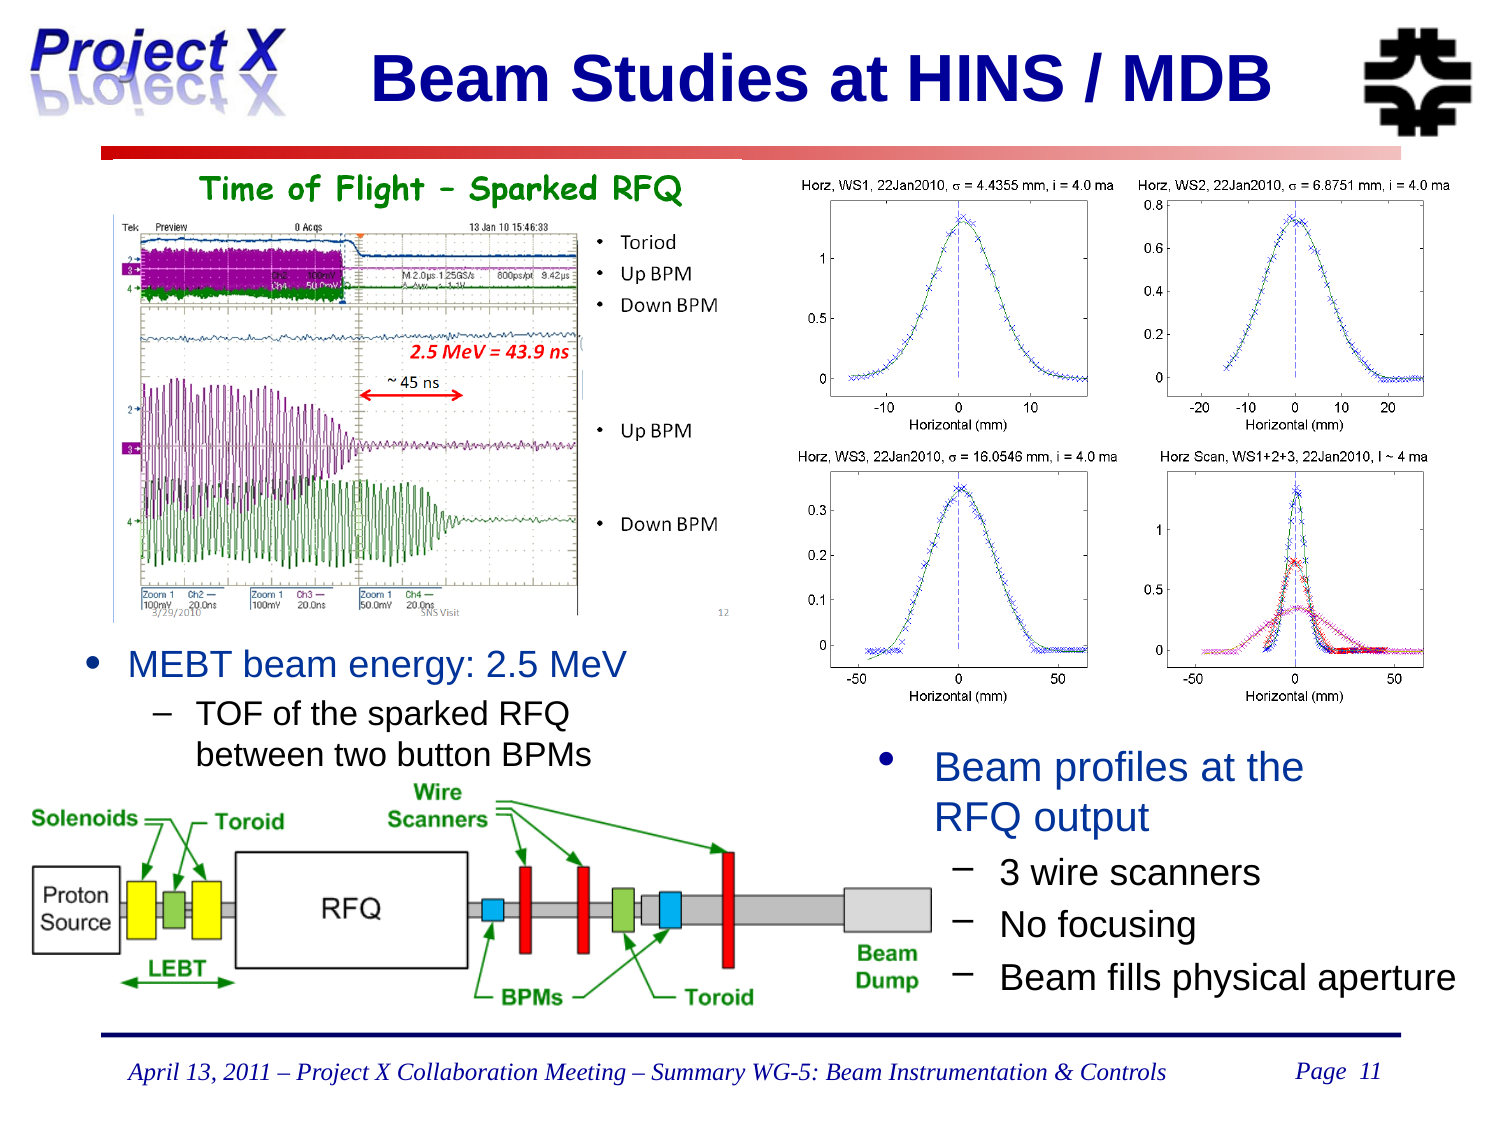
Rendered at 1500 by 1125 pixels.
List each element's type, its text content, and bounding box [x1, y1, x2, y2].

picture [1361, 26, 1474, 140]
picture [113, 158, 742, 626]
picture [25, 26, 283, 121]
text_box MEBT beam energy: 2.5 MeV TOF of the sparked RFQ between two button BPMs [69, 631, 708, 775]
list Beam profiles at the RFQ output 3 wire scanners No focusing Beam fills physical aperture [861, 731, 1500, 1022]
picture [787, 165, 1460, 714]
title Beam Studies at HINS / MDB [283, 26, 1362, 131]
picture [31, 776, 932, 1014]
